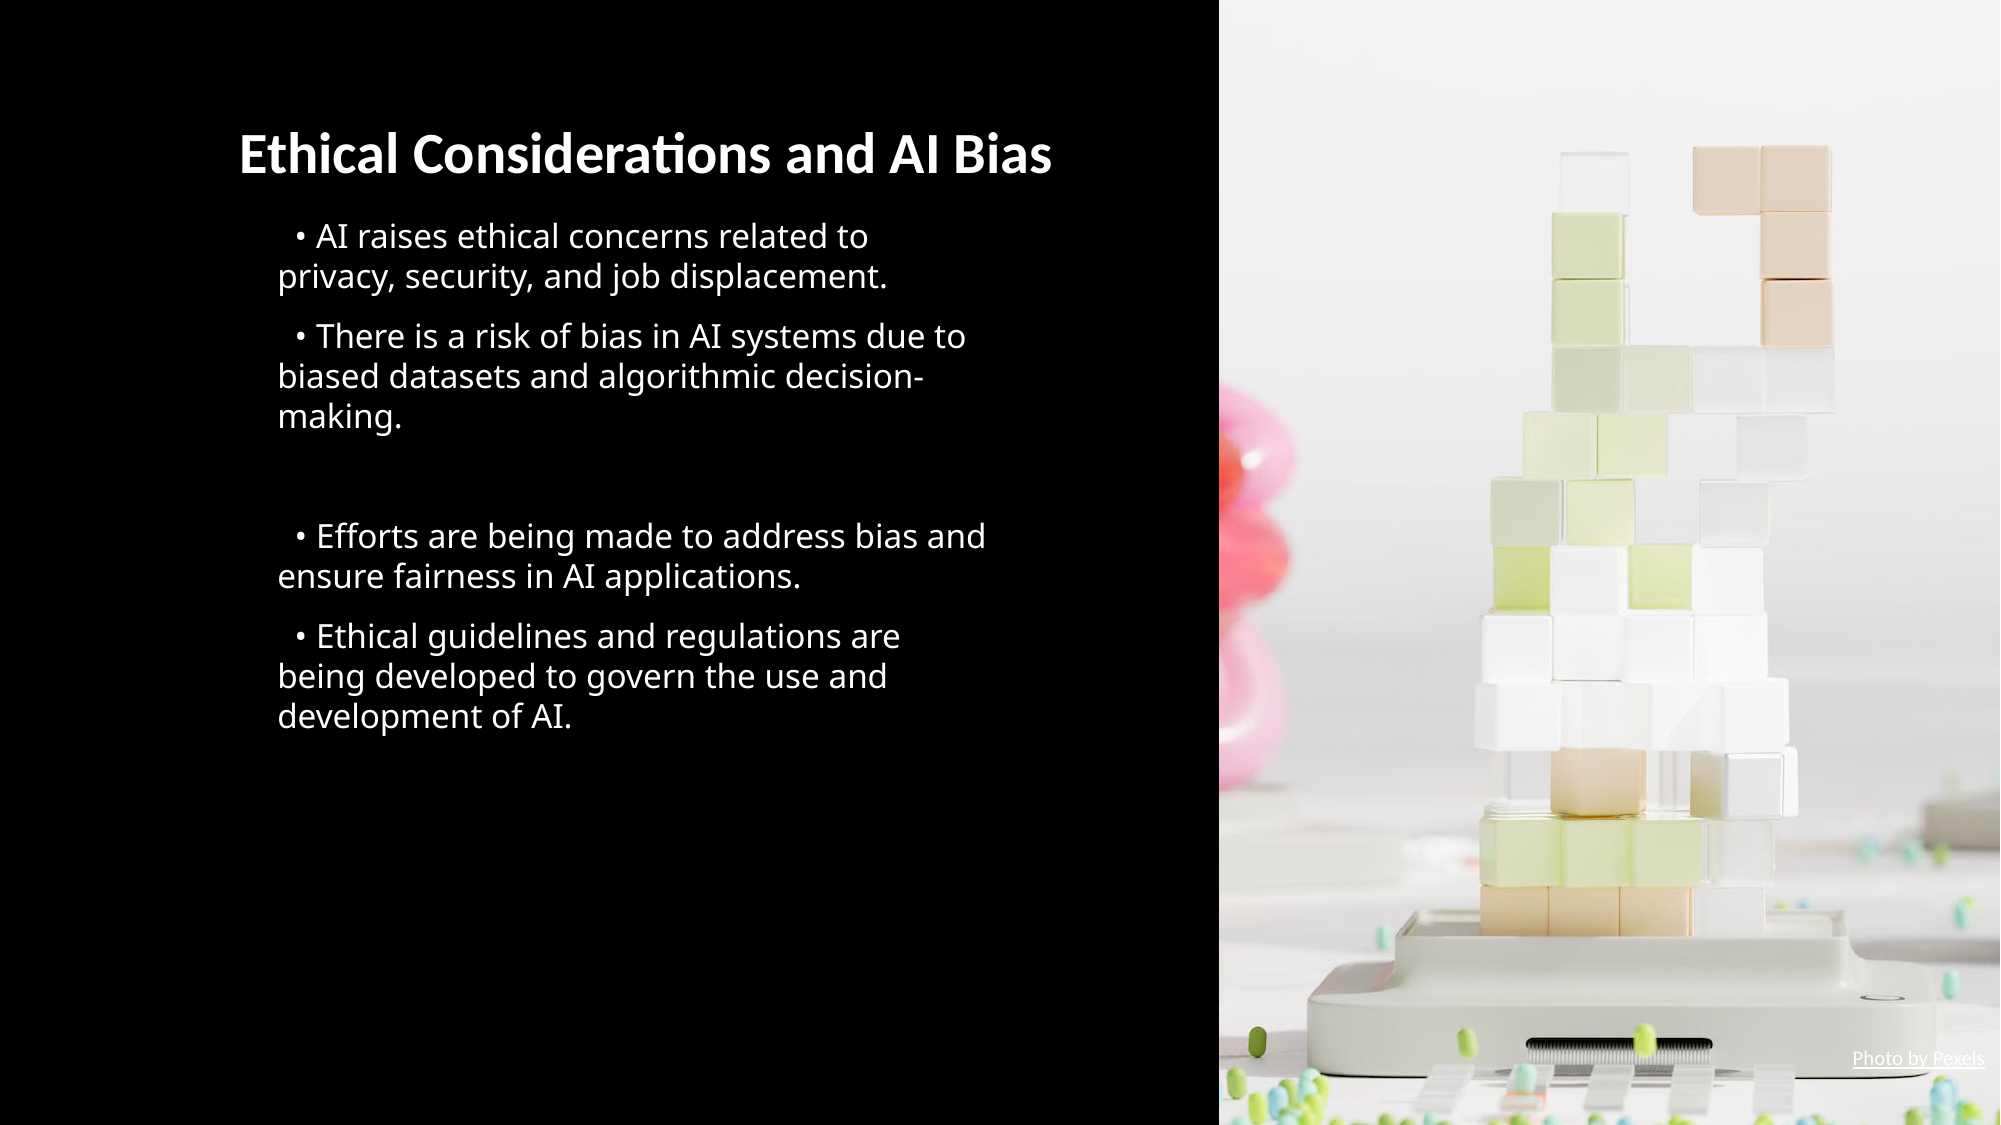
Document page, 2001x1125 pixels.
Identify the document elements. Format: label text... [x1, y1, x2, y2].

picture [1219, 0, 2000, 1125]
text_box Ethical Considerations and AI Bias [225, 112, 1219, 188]
text_box • Ethical guidelines and regulations are being developed to govern the use and development of AI. [262, 637, 1013, 713]
text_box • AI raises ethical concerns related to privacy, security, and job displacement. [262, 217, 1013, 293]
text_box • There is a risk of bias in AI systems due to biased datasets and algorithmic decision-making. [262, 337, 1013, 413]
text_box • Efforts are being made to address bias and ensure fairness in AI applications. [262, 517, 1013, 593]
